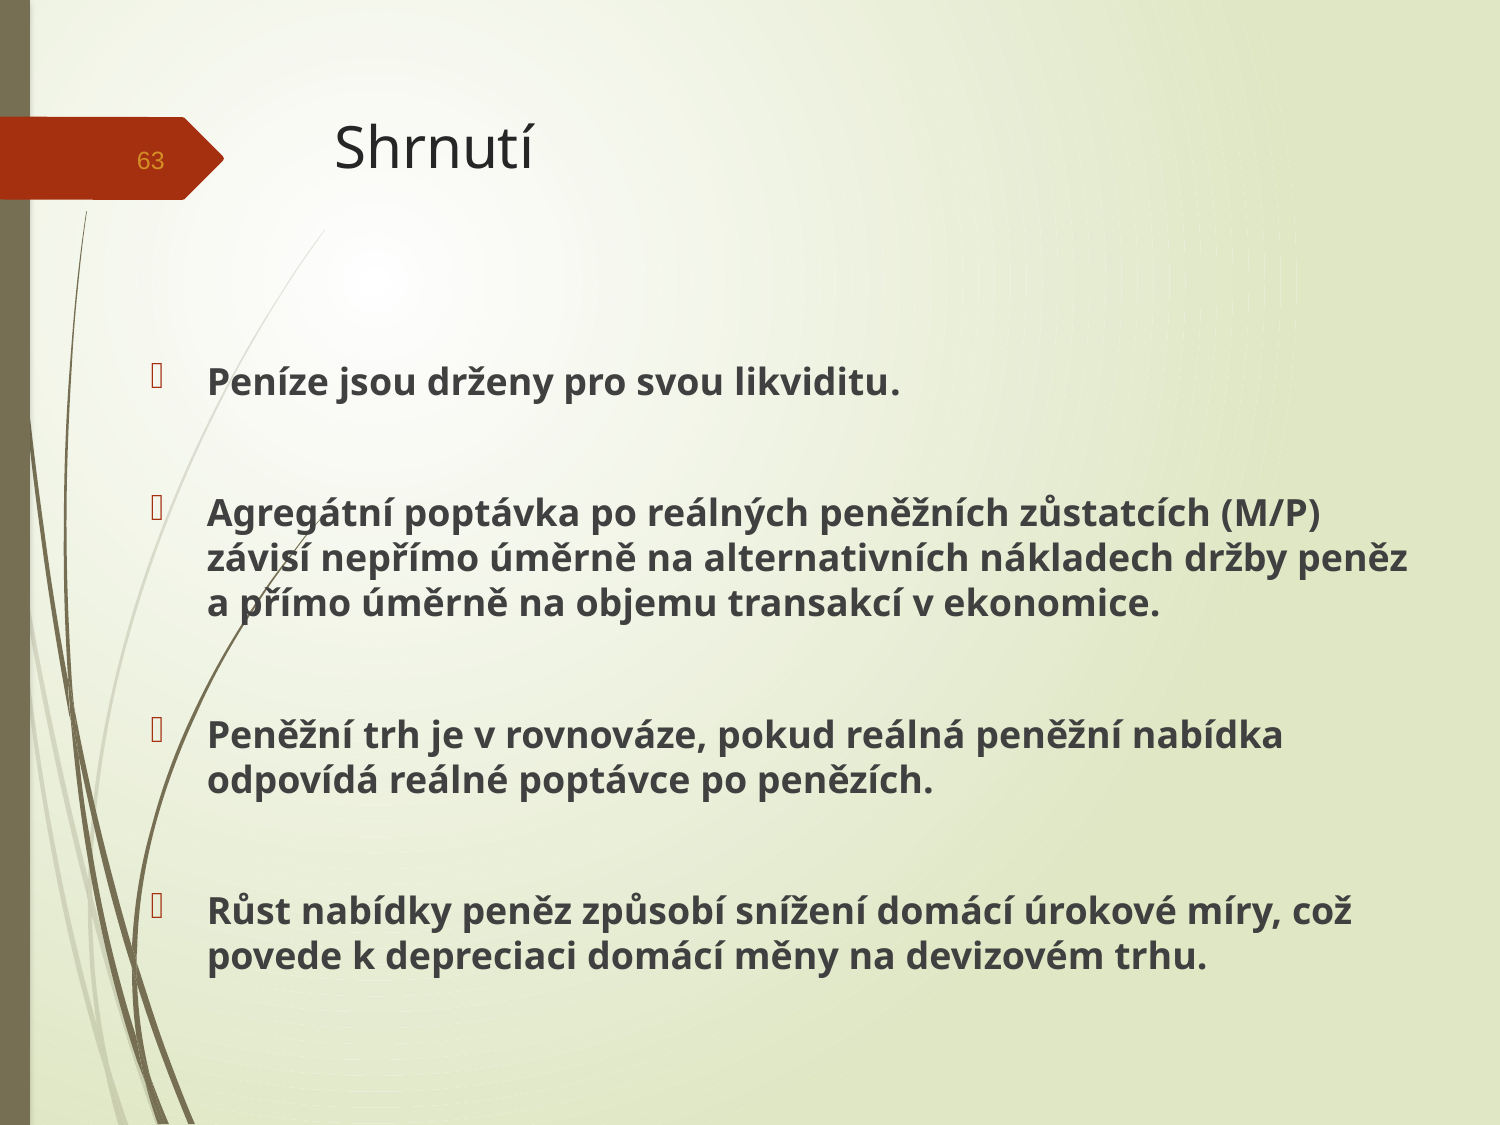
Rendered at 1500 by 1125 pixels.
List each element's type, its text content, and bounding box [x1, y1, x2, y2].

list Peníze jsou drženy pro svou likviditu. Agregátní poptávka po reálných peněžních zůstatcích (M/P) závisí nepřímo úměrně na alternativních nákladech držby peněz a přímo úměrně na objemu transakcí v ekonomice. Peněžní trh je v rovnováze, pokud reálná peněžní nabídka odpovídá reálné poptávce po penězích. Růst nabídky peněz způsobí snížení domácí úrokové míry, což povede k depreciaci domácí měny na devizovém trhu. [135, 350, 1425, 1097]
slide_number 63 [83, 129, 180, 190]
title Shrnutí [319, 102, 1400, 313]
